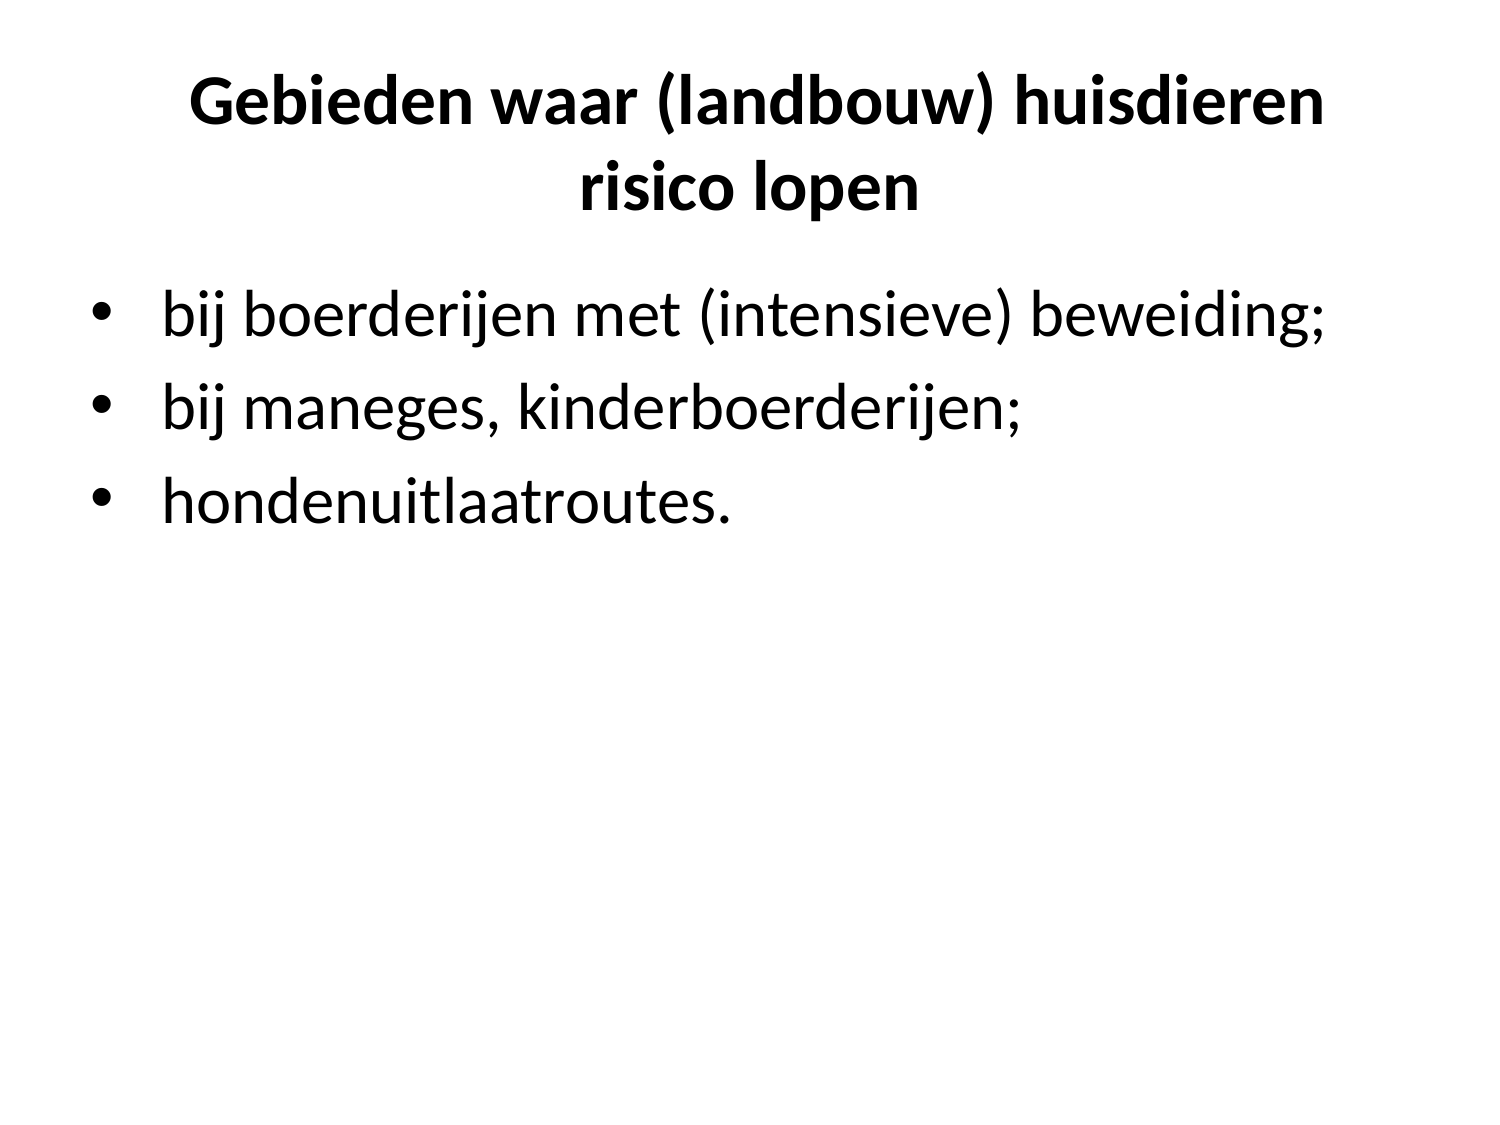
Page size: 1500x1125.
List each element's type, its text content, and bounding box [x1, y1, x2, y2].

list bij boerderijen met (intensieve) beweiding; bij maneges, kinderboerderijen; hondenuitlaatroutes. [75, 262, 1425, 1005]
title Gebieden waar (landbouw) huisdieren risico lopen [75, 45, 1425, 233]
